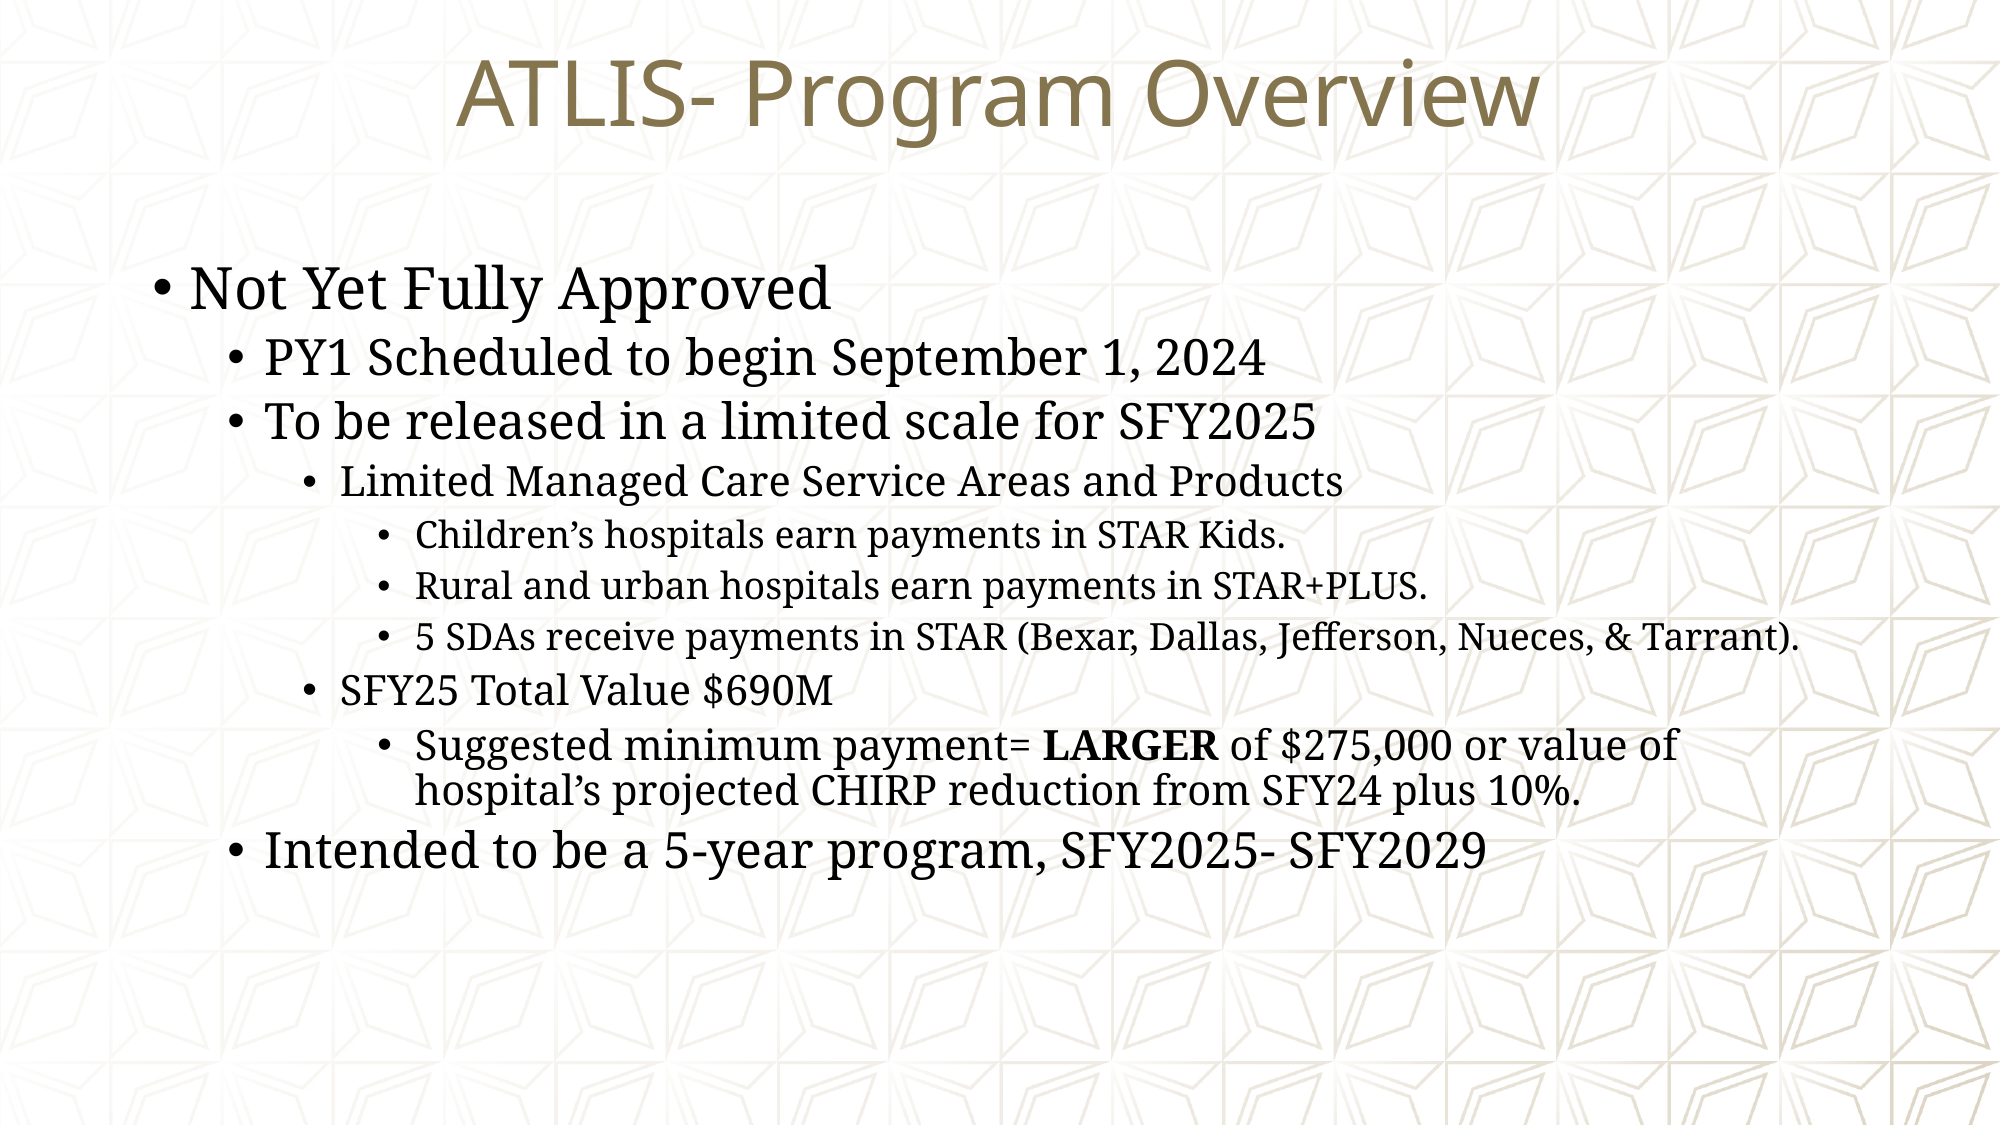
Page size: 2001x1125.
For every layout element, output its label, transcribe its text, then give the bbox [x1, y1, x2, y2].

picture [0, 0, 2001, 1125]
list Not Yet Fully Approved PY1 Scheduled to begin September 1, 2024 To be released in a limited scale for SFY2025 Limited Managed Care Service Areas and Products Children’s hospitals earn payments in STAR Kids. Rural and urban hospitals earn payments in STAR+PLUS. 5 SDAs receive payments in STAR (Bexar, Dallas, Jefferson, Nueces, & Tarrant). SFY25 Total Value $690M Suggested minimum payment= LARGER of $275,000 or value of hospital’s projected CHIRP reduction from SFY24 plus 10%. Intended to be a 5-year program, SFY2025- SFY2029 [137, 251, 1863, 933]
title ATLIS- Program Overview [137, 14, 1863, 180]
